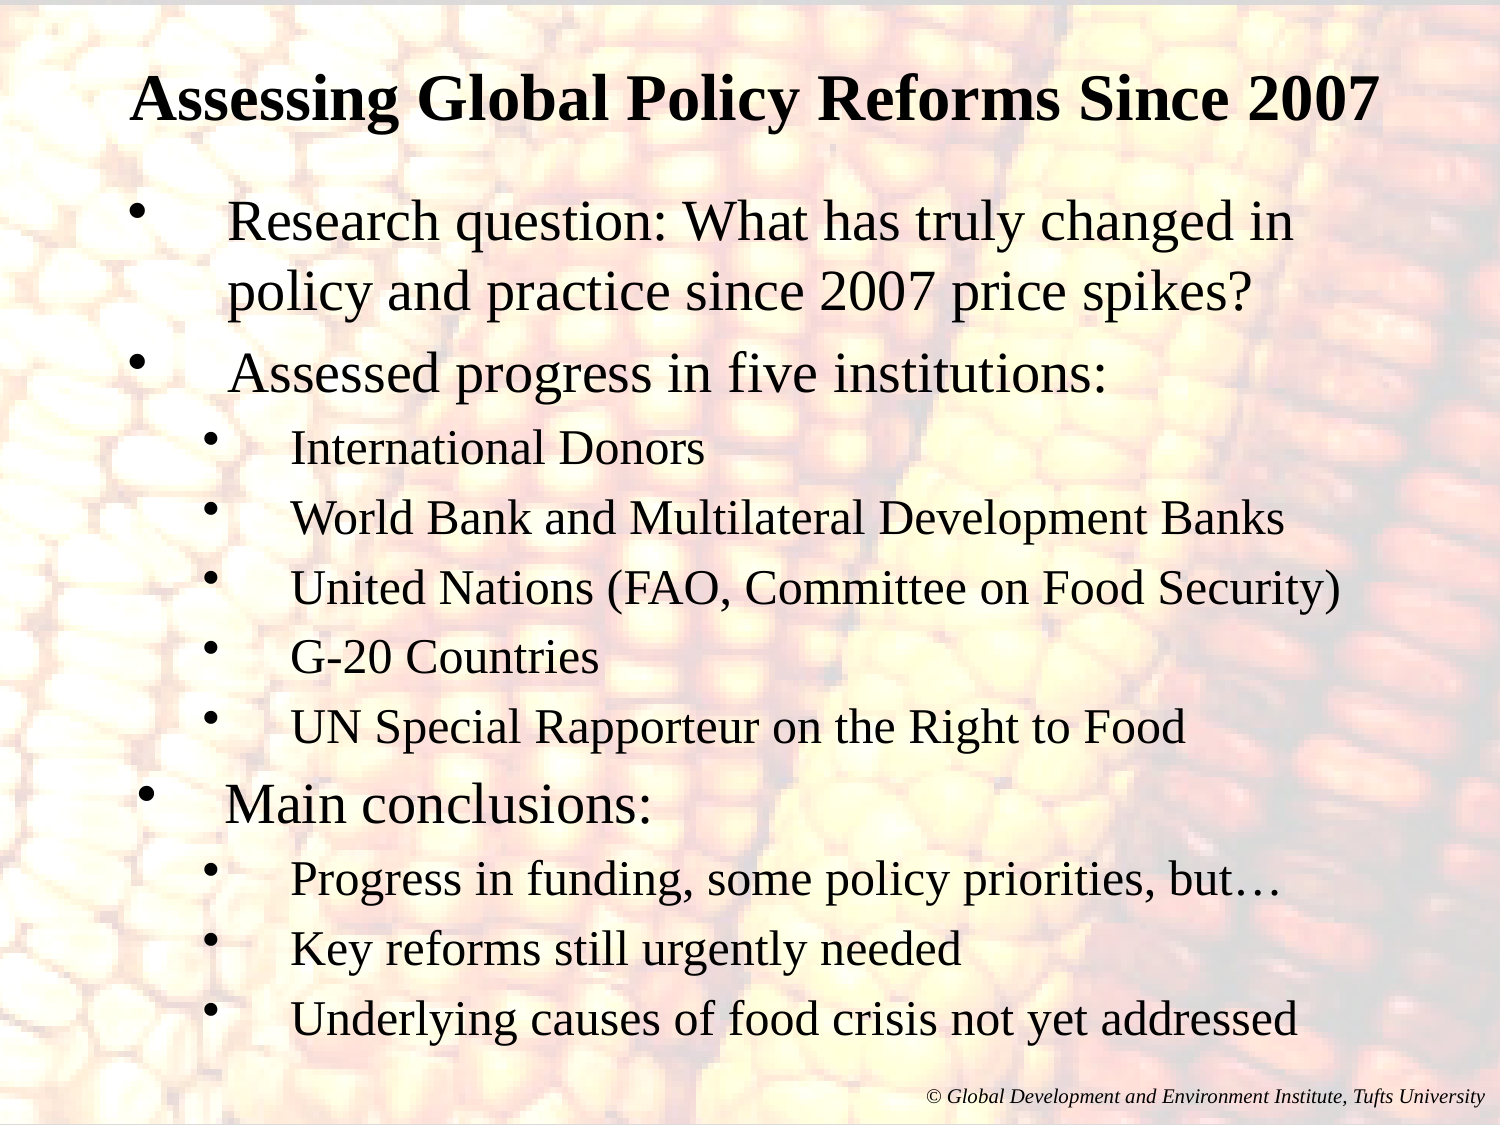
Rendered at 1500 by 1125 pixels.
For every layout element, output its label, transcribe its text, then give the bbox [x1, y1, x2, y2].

title Assessing Global Policy Reforms Since 2007 [112, 37, 1401, 151]
list Research question: What has truly changed in policy and practice since 2007 price spikes? Assessed progress in five institutions: International Donors World Bank and Multilateral Development Banks United Nations (FAO, Committee on Food Security) G-20 Countries UN Special Rapporteur on the Right to Food Main conclusions: Progress in funding, some policy priorities, but… Key reforms still urgently needed Underlying causes of food crisis not yet addressed [112, 174, 1388, 1076]
